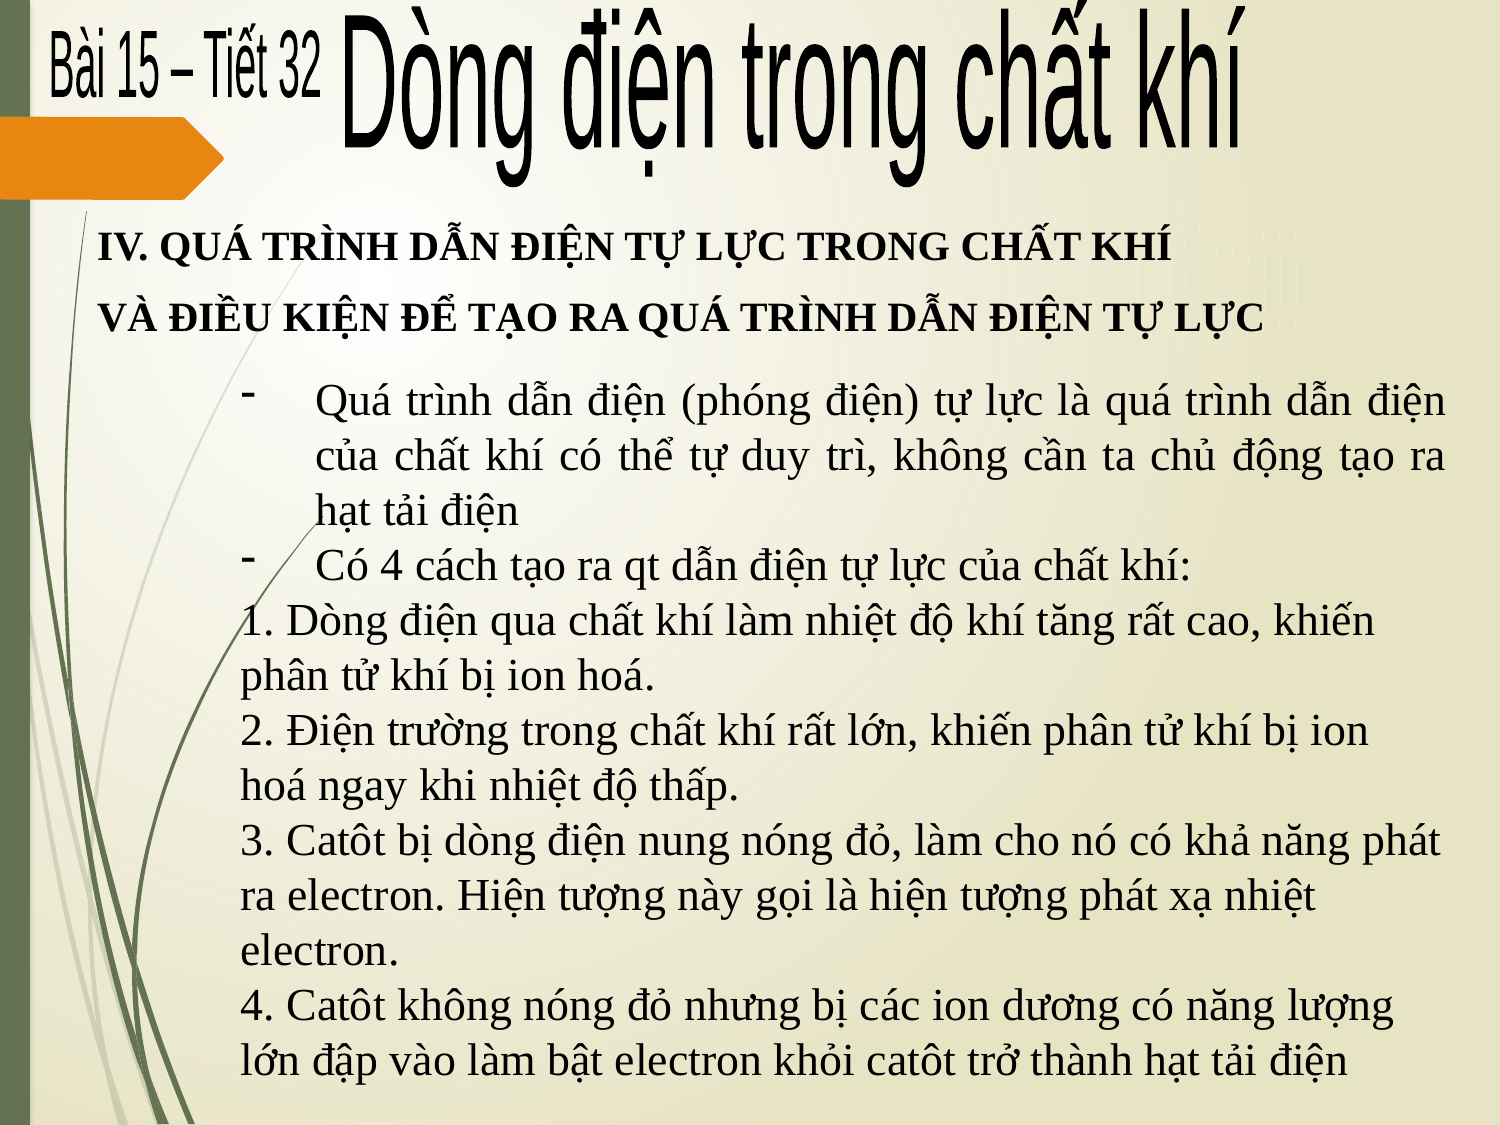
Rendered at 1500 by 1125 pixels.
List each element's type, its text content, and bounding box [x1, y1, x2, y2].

text_box IV. QUÁ TRÌNH DẪN ĐIỆN TỰ LỰC TRONG CHẤT KHÍ VÀ ĐIỀU KIỆN ĐỂ TẠO RA QUÁ TRÌNH DẪN ĐIỆN TỰ LỰC [82, 211, 1500, 432]
text_box Quá trình dẫn điện (phóng điện) tự lực là quá trình dẫn điện của chất khí có thể tự duy trì, không cần ta chủ động tạo ra hạt tải điện Có 4 cách tạo ra qt dẫn điện tự lực của chất khí: 1. Dòng điện qua chất khí làm nhiệt độ khí tăng rất cao, khiến phân tử khí bị ion hoá. 2. Điện trường trong chất khí rất lớn, khiến phân tử khí bị ion hoá ngay khi nhiệt độ thấp. 3. Catôt bị dòng điện nung nóng đỏ, làm cho nó có khả năng phát ra electron. Hiện tượng này gọi là hiện tượng phát xạ nhiệt electron. 4. Catôt không nóng đỏ nhưng bị các ion dương có năng lượng lớn đập vào làm bật electron khỏi catôt trở thành hạt tải điện [225, 362, 1462, 1092]
